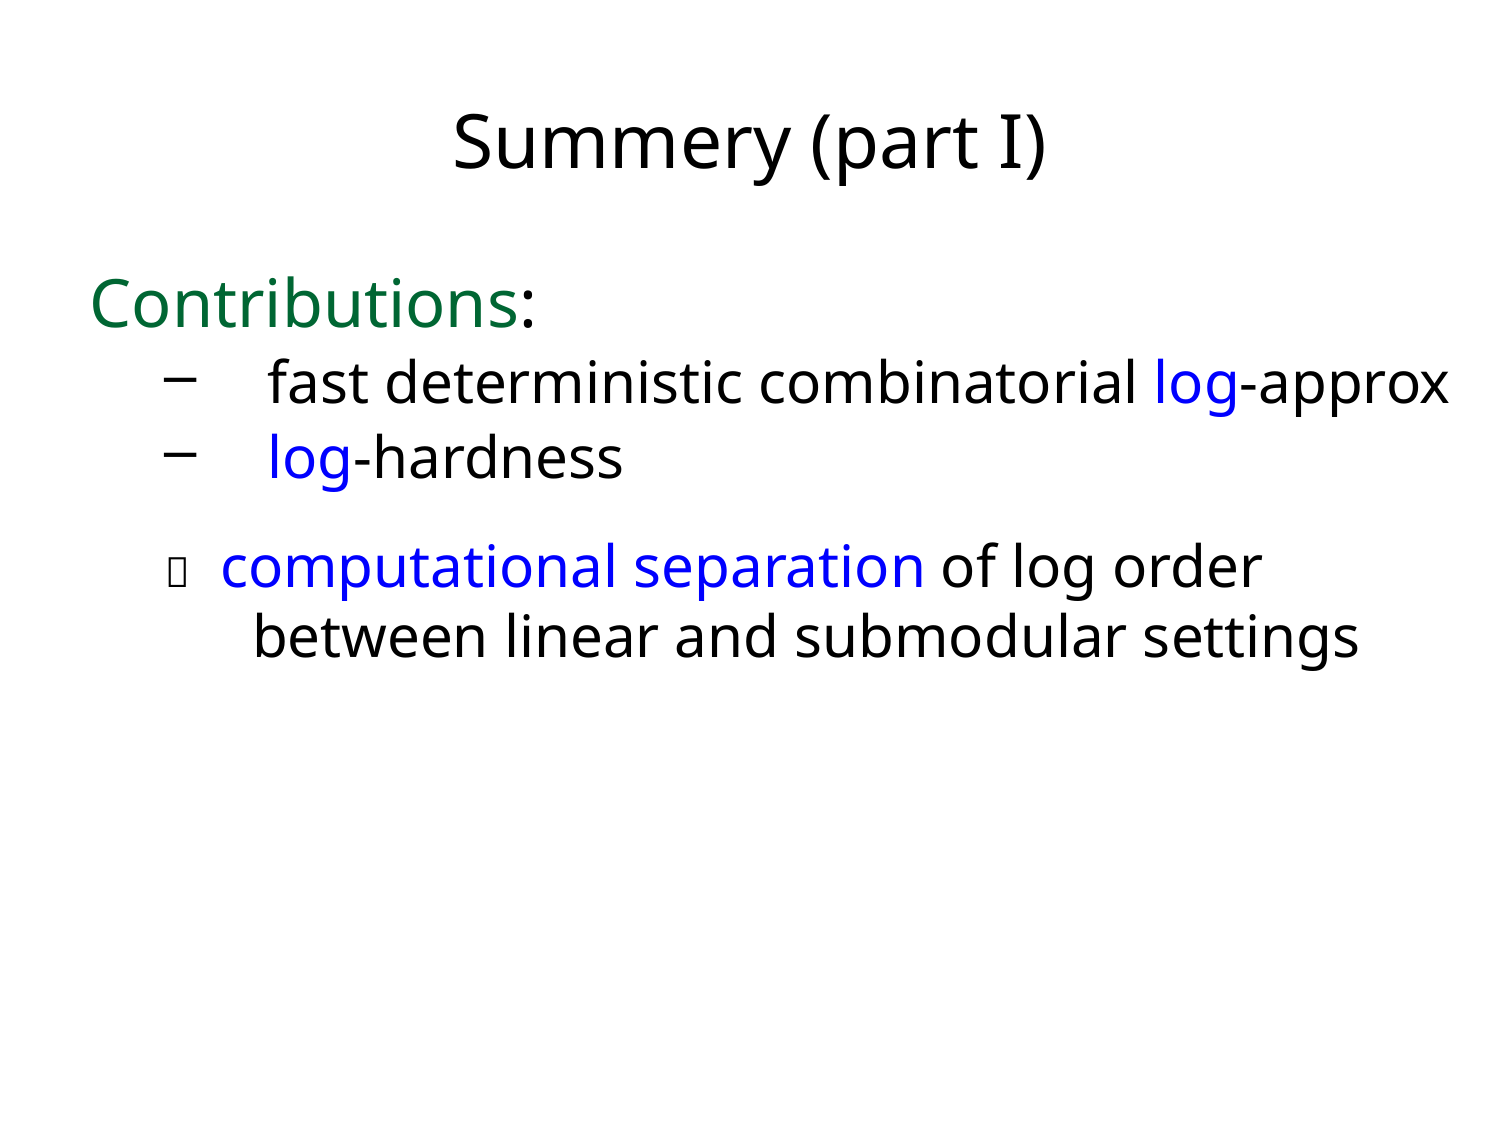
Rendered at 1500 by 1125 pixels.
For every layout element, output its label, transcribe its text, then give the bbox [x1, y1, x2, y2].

text_box Contributions: fast deterministic combinatorial log-approx log-hardness  computational separation of log order between linear and submodular settings [74, 262, 1500, 1038]
title Summery (part I) [74, 44, 1426, 233]
